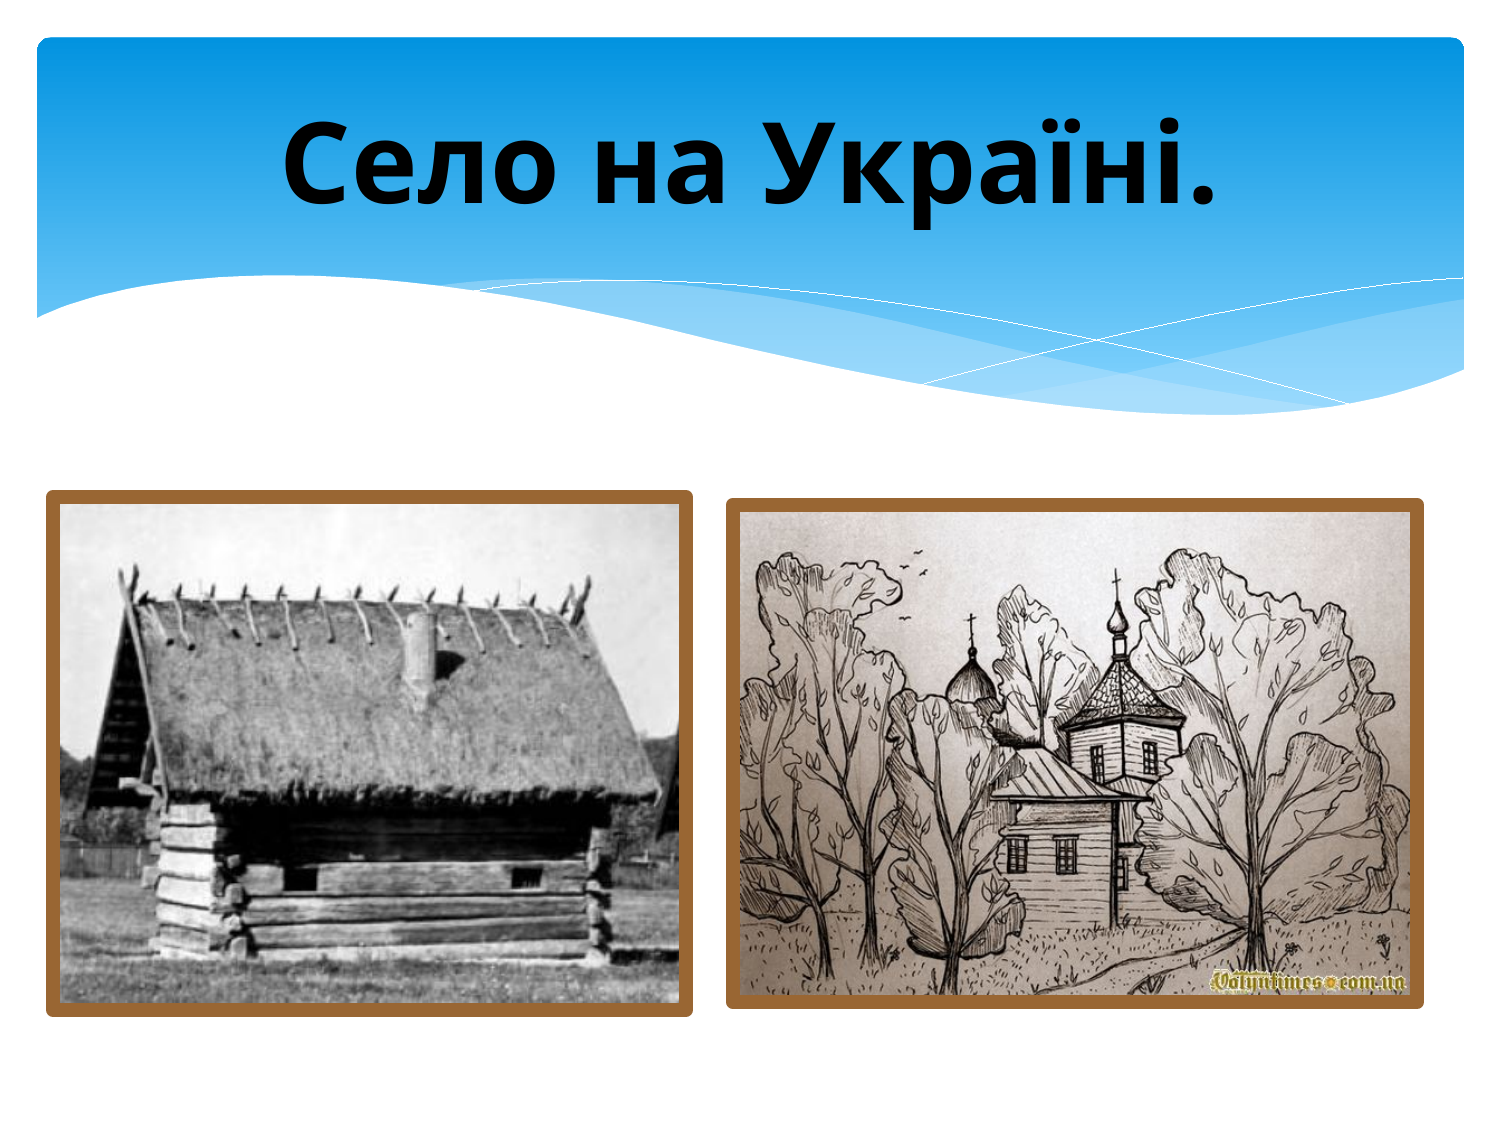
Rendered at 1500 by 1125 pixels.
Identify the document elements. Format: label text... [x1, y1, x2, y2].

title Село на Україні. [75, 55, 1425, 261]
picture [60, 504, 680, 1003]
picture [740, 512, 1410, 996]
